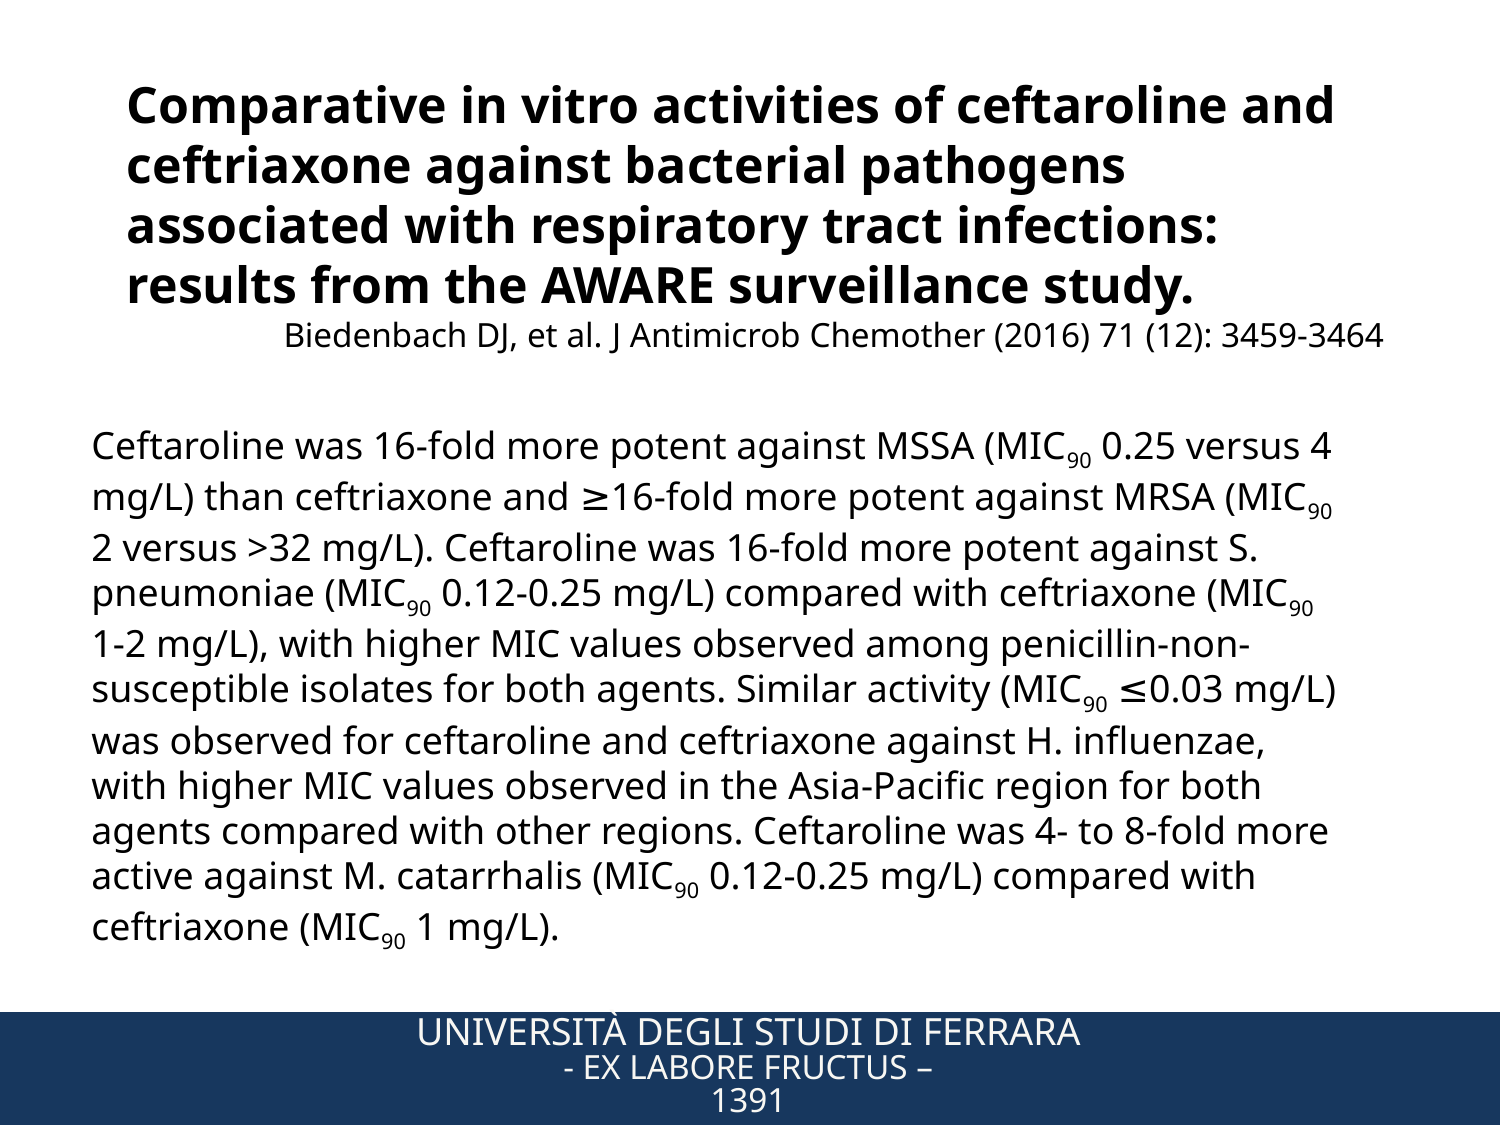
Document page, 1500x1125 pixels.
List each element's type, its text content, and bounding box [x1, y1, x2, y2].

text_box Ceftaroline was 16-fold more potent against MSSA (MIC90 0.25 versus 4 mg/L) than ceftriaxone and ≥16-fold more potent against MRSA (MIC90 2 versus >32 mg/L). Ceftaroline was 16-fold more potent against S. pneumoniae (MIC90 0.12-0.25 mg/L) compared with ceftriaxone (MIC90 1-2 mg/L), with higher MIC values observed among penicillin-non-susceptible isolates for both agents. Similar activity (MIC90 ≤0.03 mg/L) was observed for ceftaroline and ceftriaxone against H. influenzae, with higher MIC values observed in the Asia-Pacific region for both agents compared with other regions. Ceftaroline was 4- to 8-fold more active against M. catarrhalis (MIC90 0.12-0.25 mg/L) compared with ceftriaxone (MIC90 1 mg/L). [76, 414, 1365, 962]
text_box Comparative in vitro activities of ceftaroline and ceftriaxone against bacterial pathogens associated with respiratory tract infections: results from the AWARE surveillance study. Biedenbach DJ, et al. J Antimicrob Chemother (2016) 71 (12): 3459-3464 [112, 66, 1400, 361]
text_box Università degli Studi di Ferrara - Ex Labore Fructus – 1391 [0, 1012, 1500, 1125]
